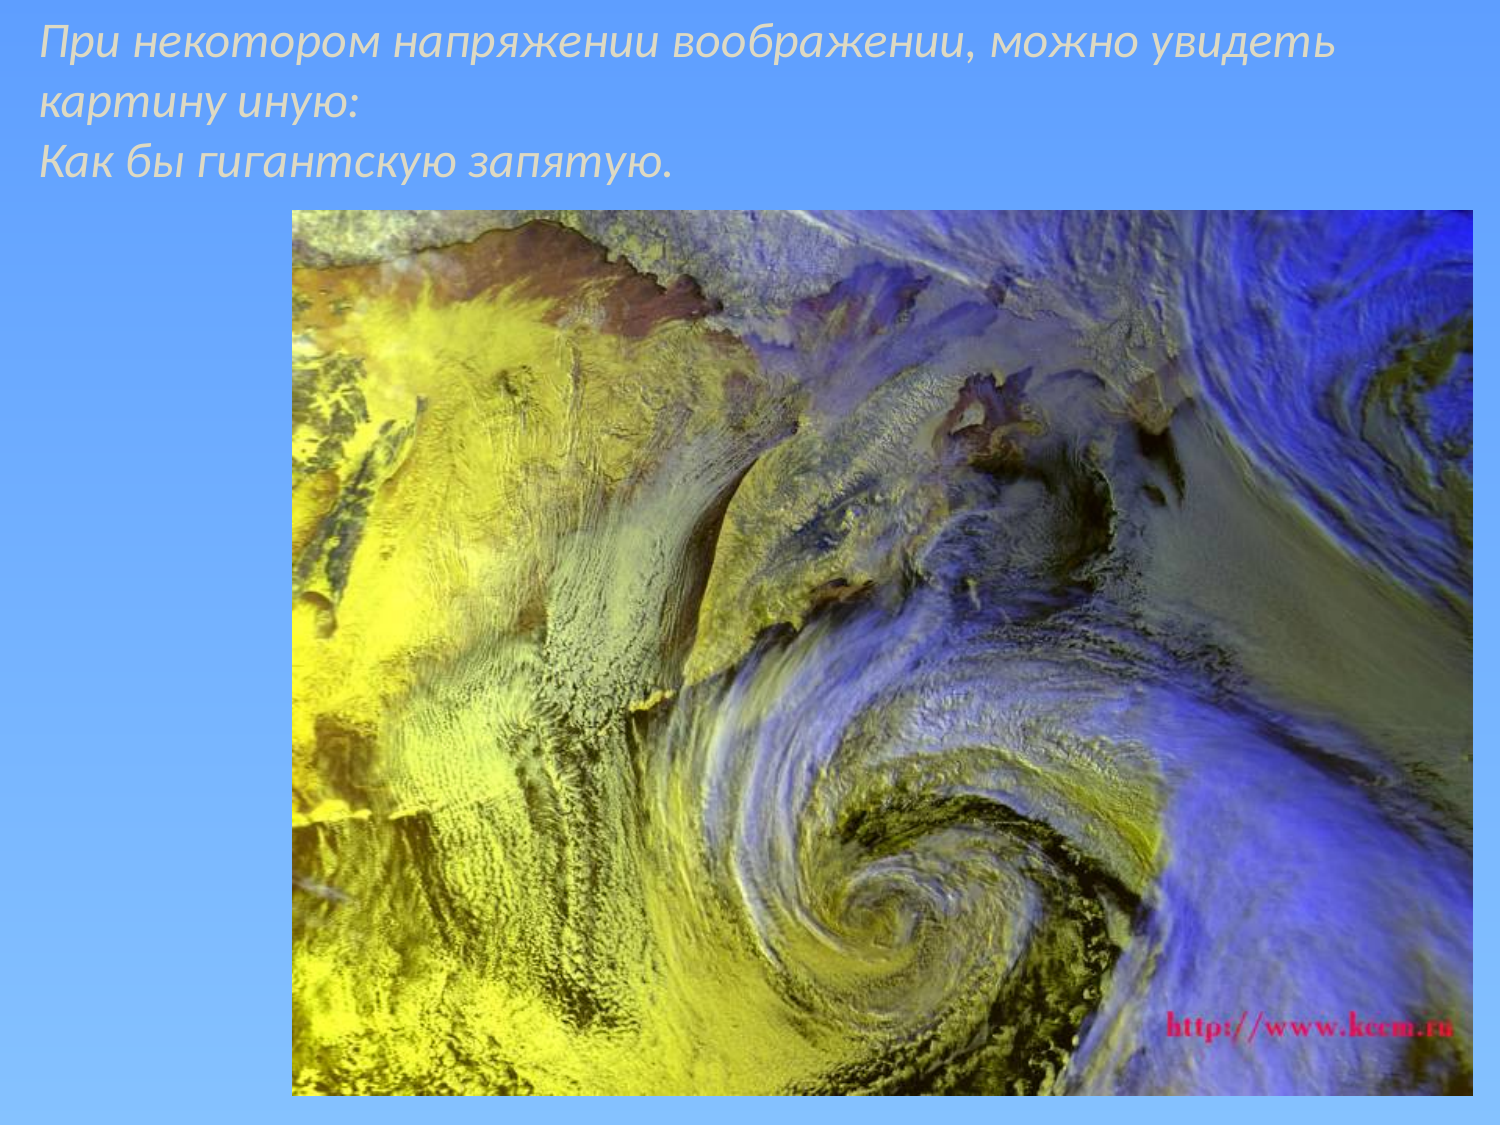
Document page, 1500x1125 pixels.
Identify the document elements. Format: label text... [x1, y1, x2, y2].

picture [292, 210, 1473, 1096]
text_box При некотором напряжении воображении, можно увидеть картину иную: Как бы гигантскую запятую. [23, 0, 1360, 195]
